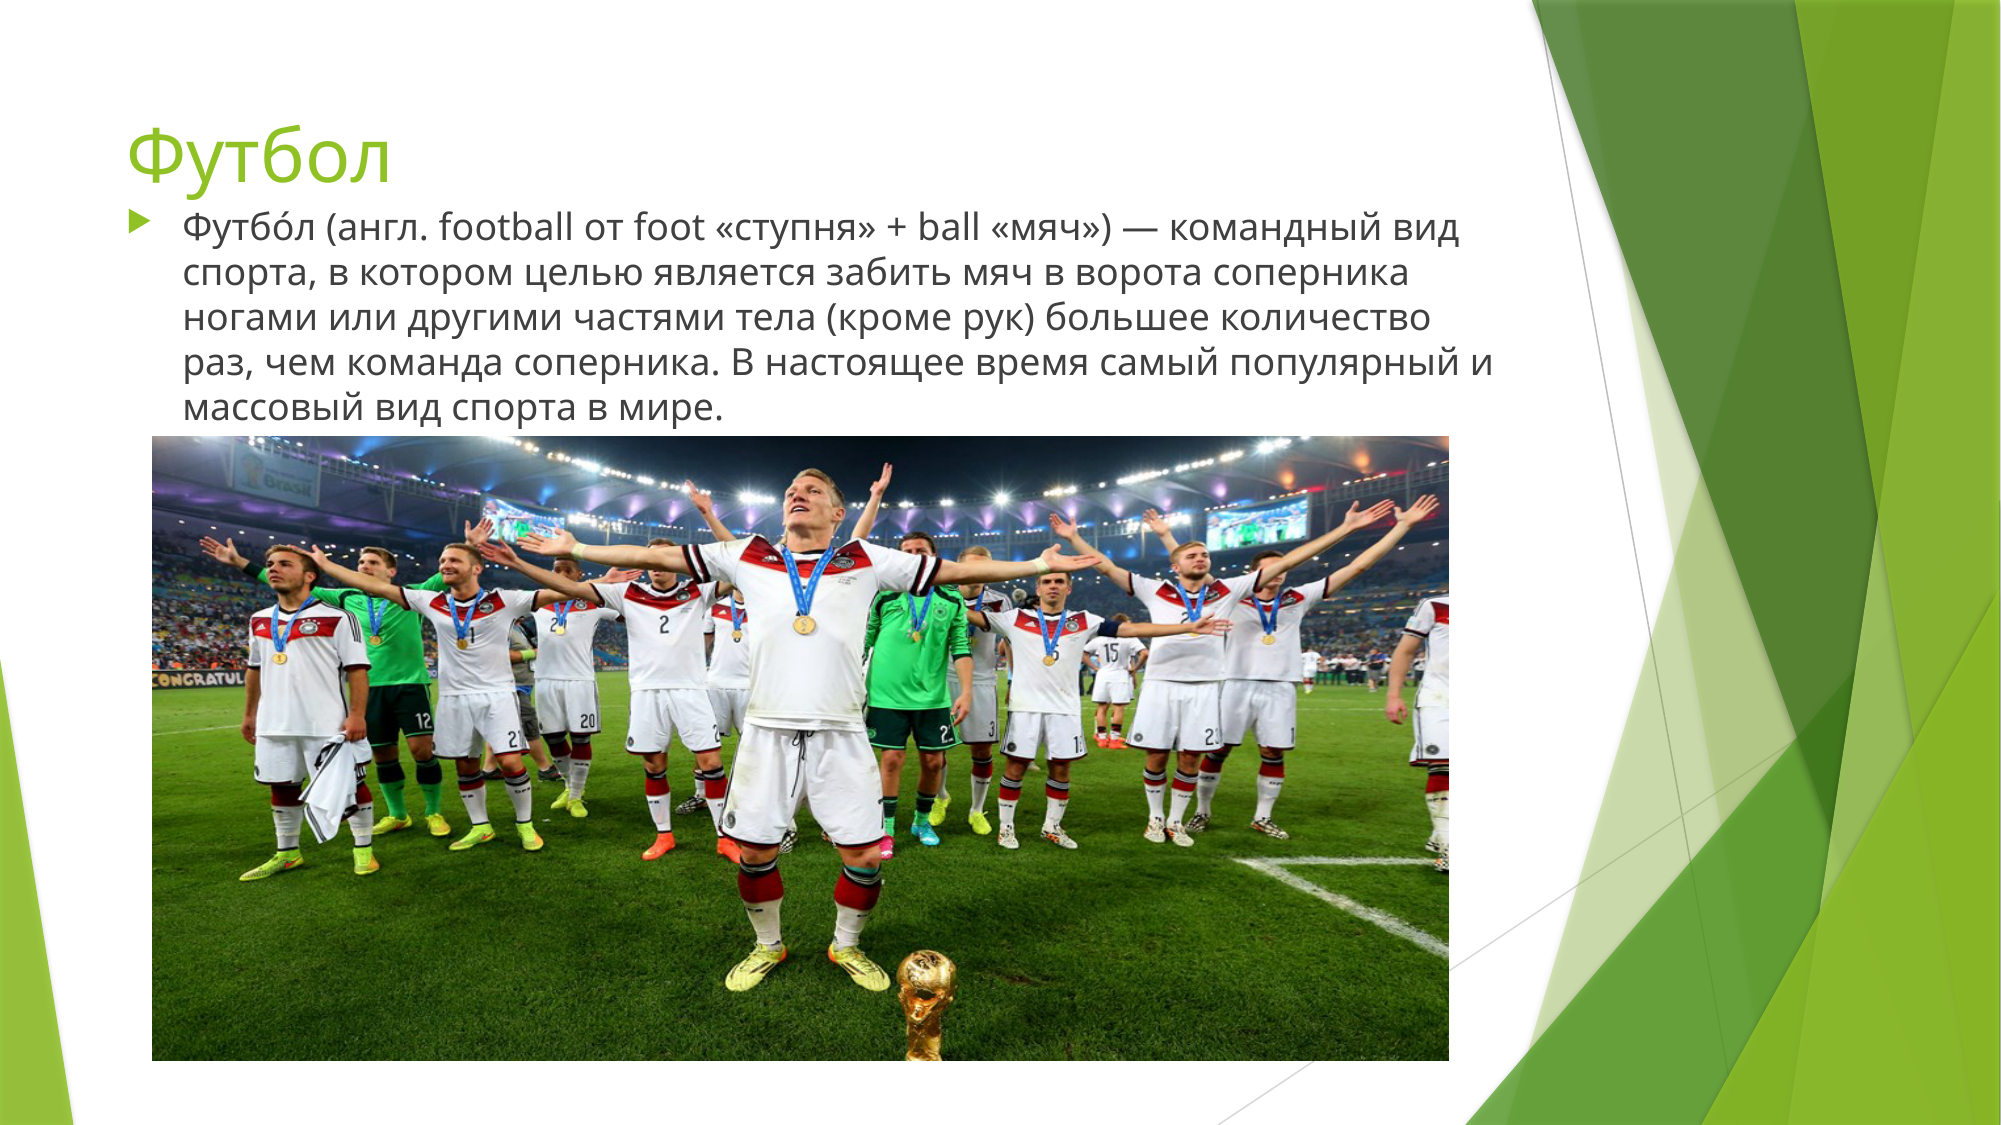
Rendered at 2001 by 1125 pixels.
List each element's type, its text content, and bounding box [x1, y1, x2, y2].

list Футбо́л (англ. football от foot «ступня» + ball «мяч») — командный вид спорта, в котором целью является забить мяч в ворота соперника ногами или другими частями тела (кроме рук) большее количество раз, чем команда соперника. В настоящее время самый популярный и массовый вид спорта в мире. [111, 195, 1522, 936]
title Футбол [111, 99, 1522, 195]
picture [152, 436, 1449, 1061]
